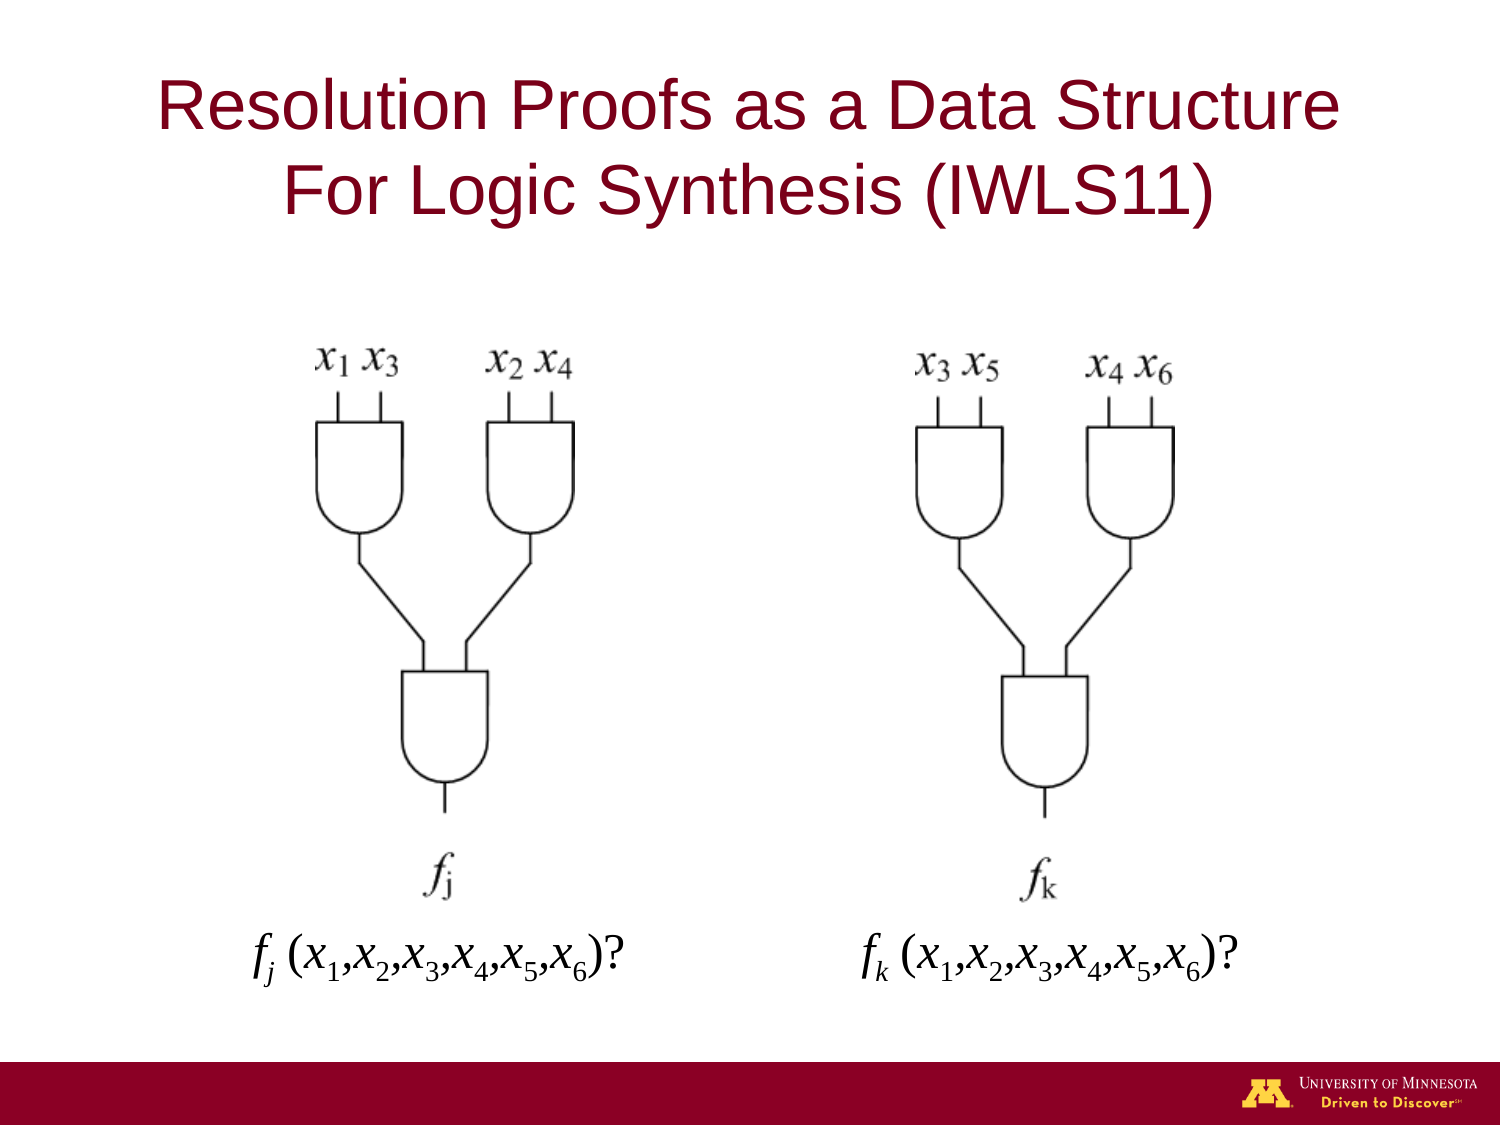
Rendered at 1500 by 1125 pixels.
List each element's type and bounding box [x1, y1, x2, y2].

text_box [846, 911, 1255, 995]
title [99, 49, 1401, 238]
picture [0, 1062, 1500, 1125]
text_box [238, 911, 642, 995]
picture [915, 323, 1176, 909]
picture [315, 319, 576, 905]
